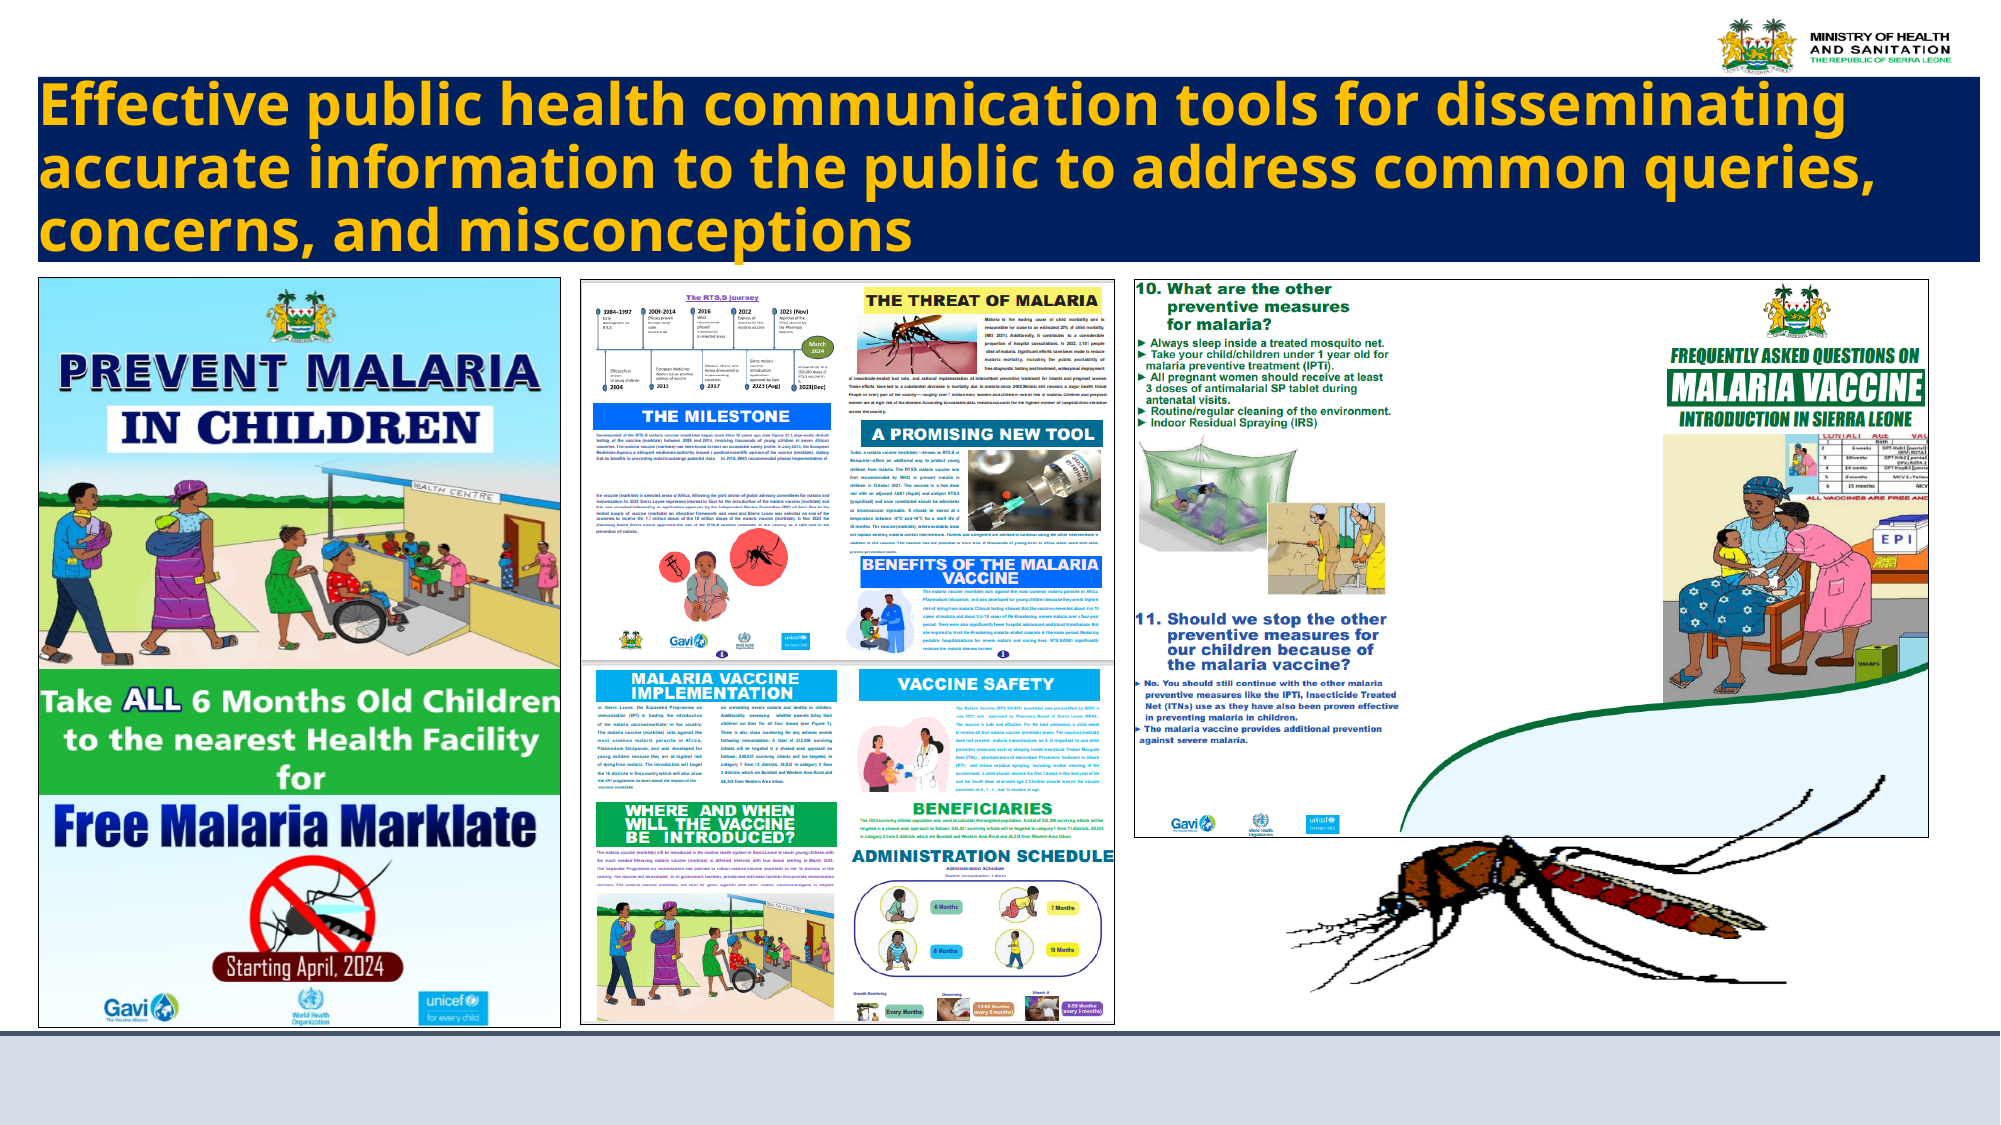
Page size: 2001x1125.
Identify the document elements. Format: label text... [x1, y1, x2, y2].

text_box Effective public health communication tools for disseminating accurate information to the public to address common queries, concerns, and misconceptions [38, 76, 1980, 262]
picture [580, 279, 1115, 1025]
picture [1714, 16, 1955, 76]
picture [1134, 279, 1929, 1004]
picture [38, 277, 561, 1028]
